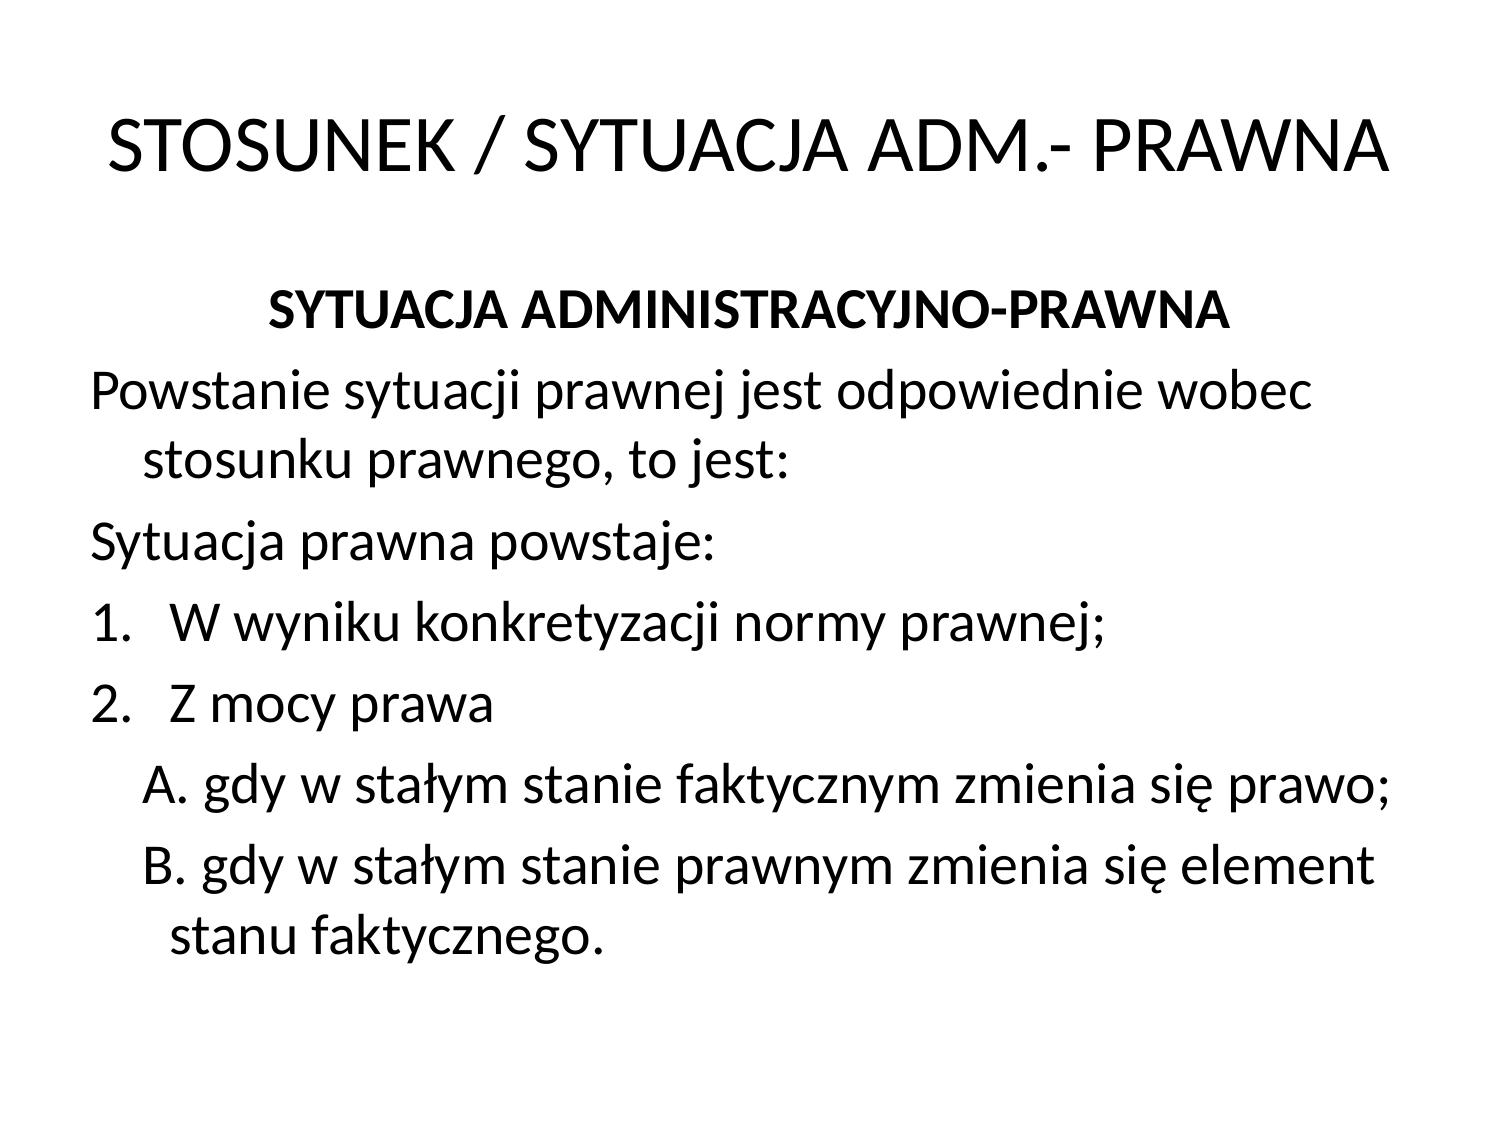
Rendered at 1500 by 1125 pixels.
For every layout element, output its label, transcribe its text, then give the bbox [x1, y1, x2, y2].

list SYTUACJA ADMINISTRACYJNO-PRAWNA Powstanie sytuacji prawnej jest odpowiednie wobec stosunku prawnego, to jest: Sytuacja prawna powstaje: W wyniku konkretyzacji normy prawnej; Z mocy prawa A. gdy w stałym stanie faktycznym zmienia się prawo; B. gdy w stałym stanie prawnym zmienia się element stanu faktycznego. [75, 262, 1425, 1005]
title STOSUNEK / SYTUACJA ADM.- PRAWNA [75, 45, 1425, 233]
